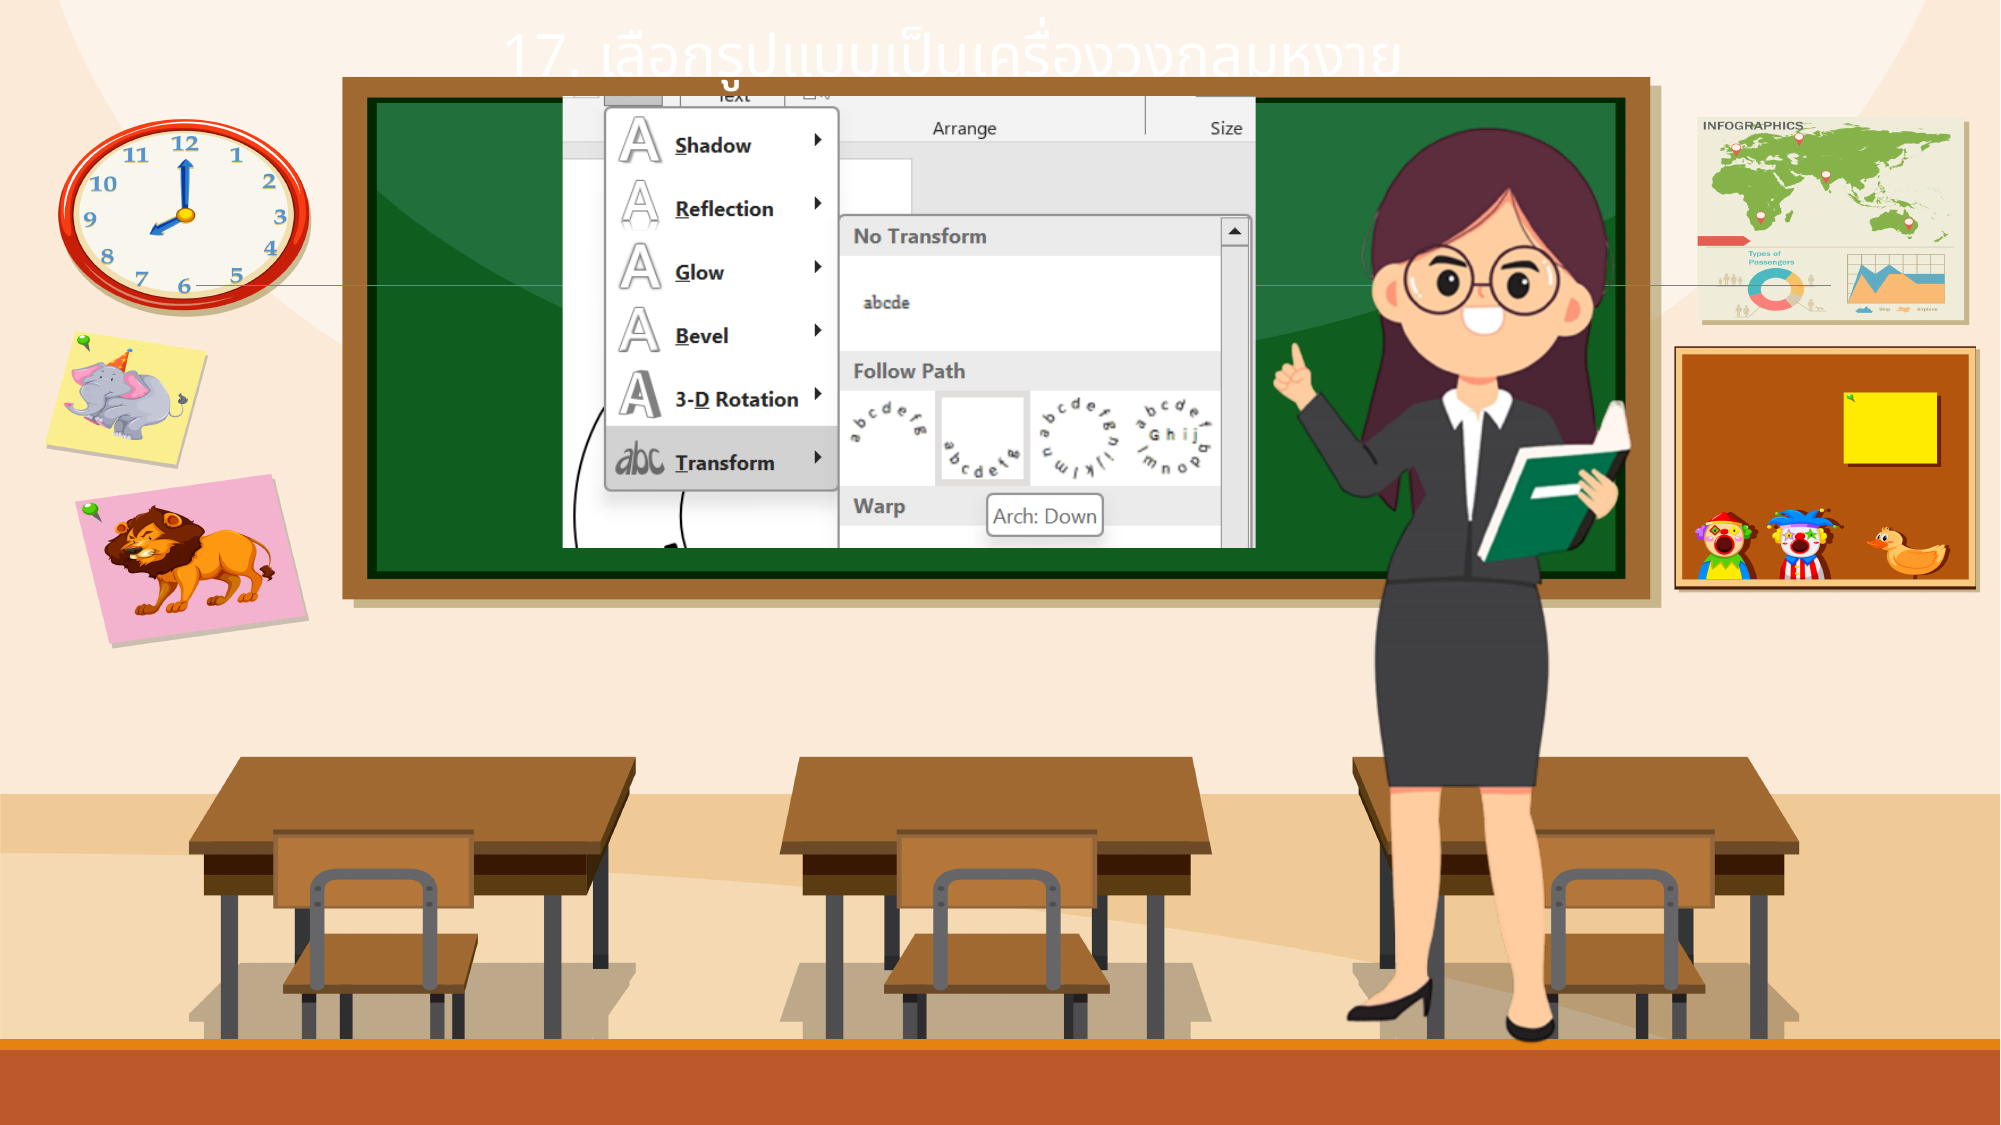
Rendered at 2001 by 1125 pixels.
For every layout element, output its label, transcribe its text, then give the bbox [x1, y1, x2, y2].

picture [0, 0, 2001, 1125]
text_box 17. เลือกรูปแบบเป็นเครื่องวงกลมหงาย [486, 10, 1487, 96]
